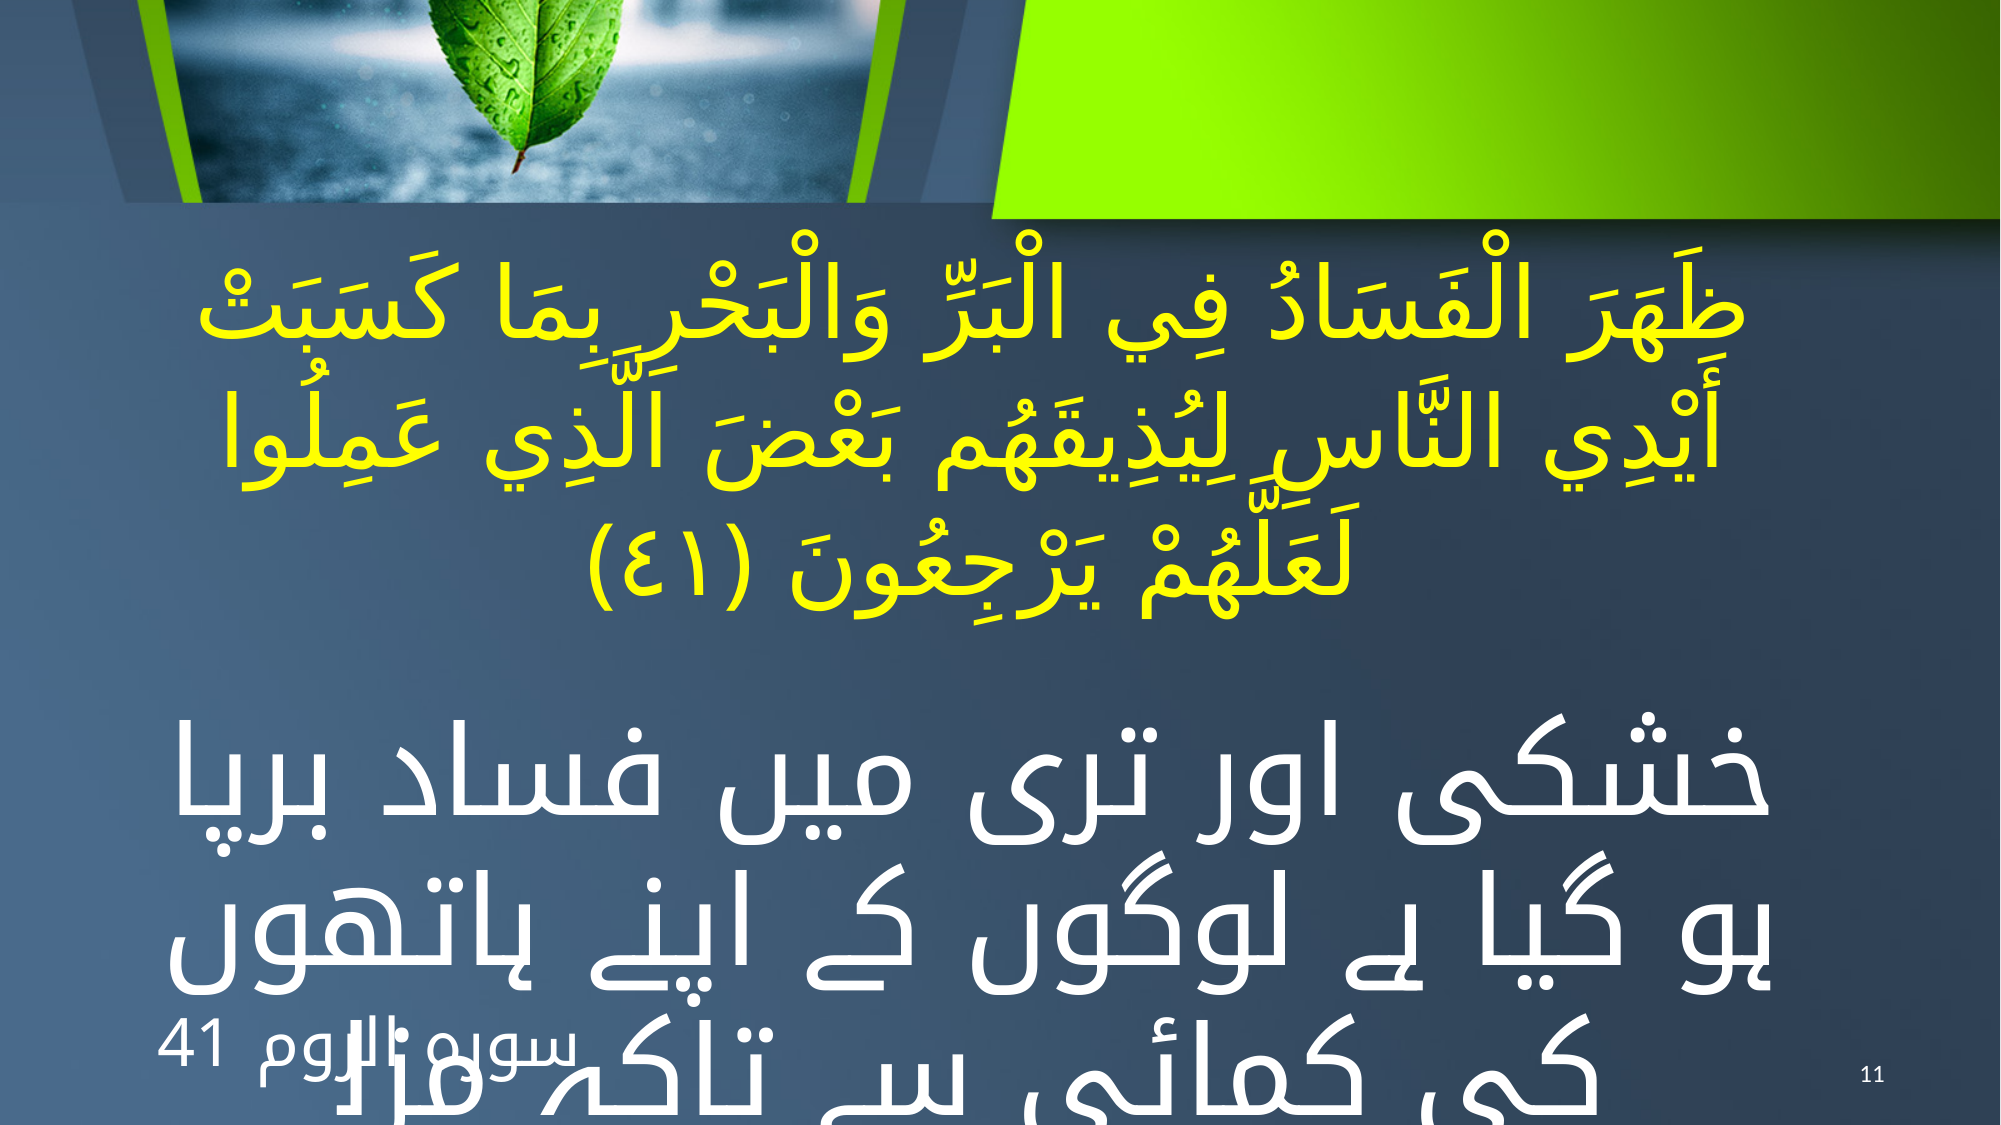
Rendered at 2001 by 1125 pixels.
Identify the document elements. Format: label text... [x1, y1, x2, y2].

text_box سورہ الروم 41 [142, 992, 596, 1088]
slide_number 11 [1800, 1042, 1900, 1103]
text_box ظَهَرَ الْفَسَادُ فِي الْبَرِّ وَالْبَحْرِ بِمَا كَسَبَتْ أَيْدِي النَّاسِ لِيُذِيقَهُم بَعْضَ الَّذِي عَمِلُوا لَعَلَّهُمْ يَرْجِعُونَ ‎﴿٤١﴾‏ خشکی اور تری میں فساد برپا ہو گیا ہے لوگوں کے اپنے ہاتھوں کی کمائی سے تاکہ مزا چکھائے اُن کو ان کے بعض اعمال کا، شاید کہ وہ باز آئیں۔ [145, 223, 1800, 1125]
picture [0, 0, 2001, 1125]
